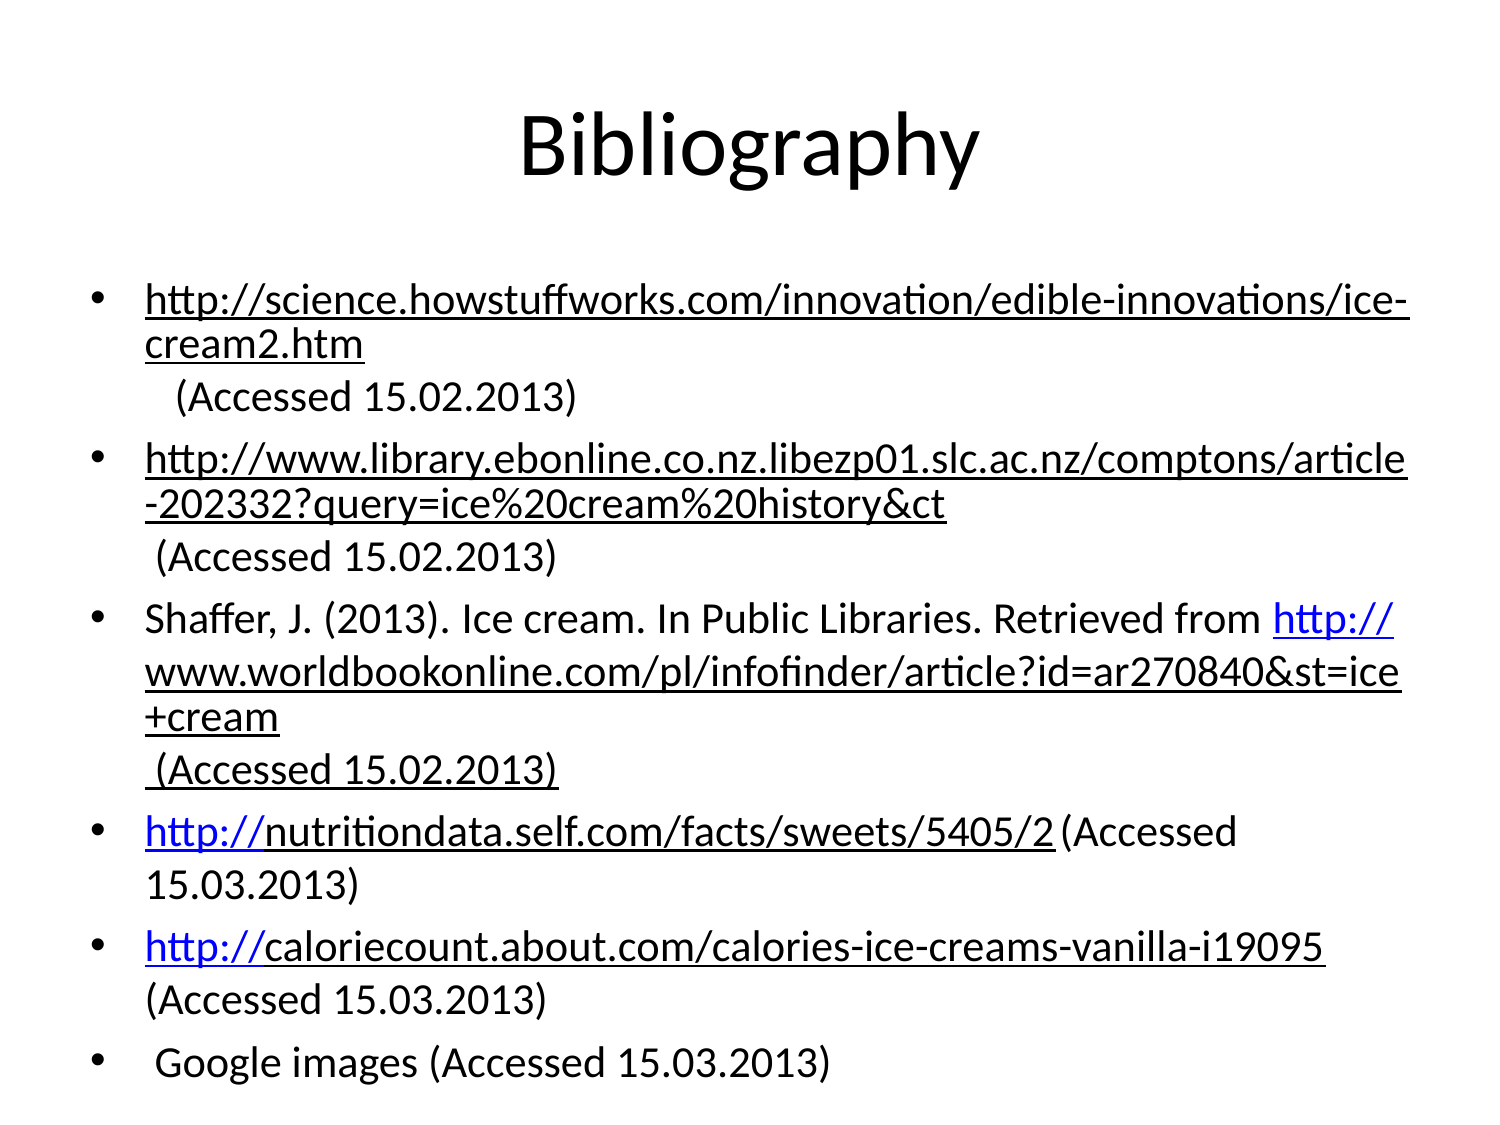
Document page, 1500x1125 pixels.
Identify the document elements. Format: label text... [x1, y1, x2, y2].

list http://science.howstuffworks.com/innovation/edible-innovations/ice-cream2.htm (Accessed 15.02.2013) http://www.library.ebonline.co.nz.libezp01.slc.ac.nz/comptons/article-202332?query=ice%20cream%20history&ct (Accessed 15.02.2013) Shaffer, J. (2013). Ice cream. In Public Libraries. Retrieved from http://www.worldbookonline.com/pl/infofinder/article?id=ar270840&st=ice+cream (Accessed 15.02.2013) http://nutritiondata.self.com/facts/sweets/5405/2 (Accessed 15.03.2013) http://caloriecount.about.com/calories-ice-creams-vanilla-i19095 (Accessed 15.03.2013) Google images (Accessed 15.03.2013) [75, 262, 1425, 1005]
title Bibliography [75, 45, 1425, 233]
